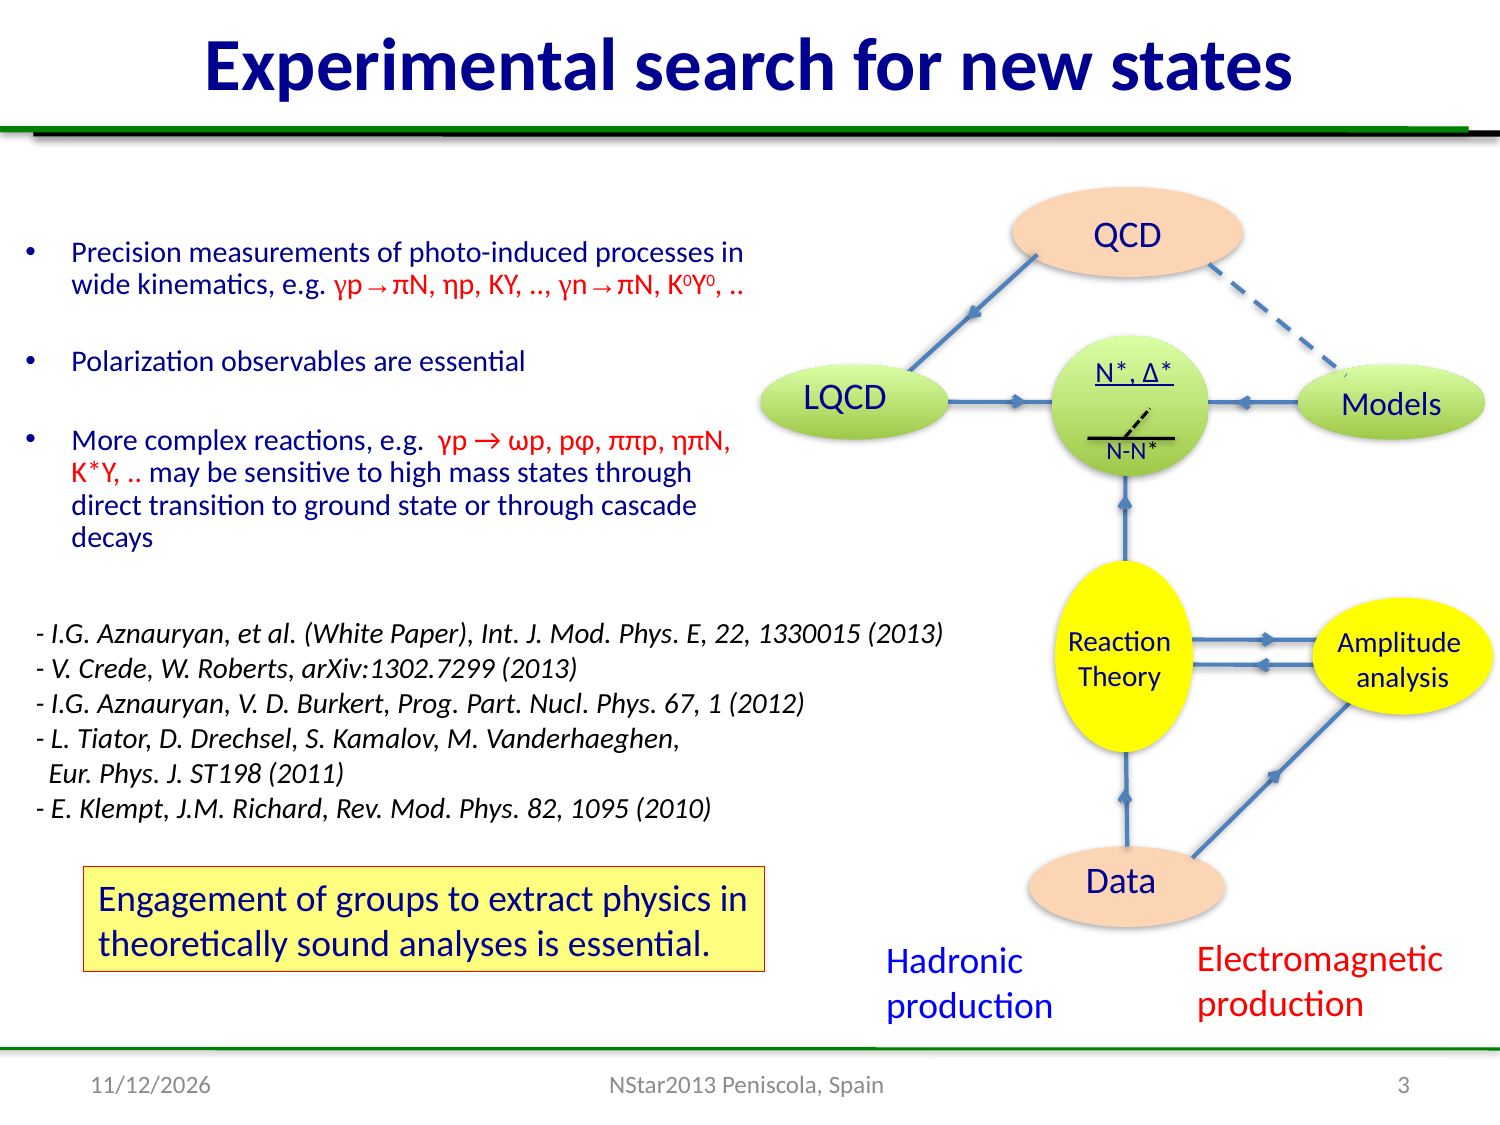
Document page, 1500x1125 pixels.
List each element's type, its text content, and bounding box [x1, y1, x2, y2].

slide_number 3 [1074, 1053, 1425, 1113]
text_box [869, 926, 1465, 1036]
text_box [1051, 560, 1494, 847]
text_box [760, 263, 1486, 477]
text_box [1012, 485, 1243, 928]
text_box Engagement of groups to extract physics in theoretically sound analyses is essential. [83, 866, 765, 972]
text_box Experimental search for new states [0, 0, 1500, 121]
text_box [1012, 186, 1243, 262]
text_box - I.G. Aznauryan, et al. (White Paper), Int. J. Mod. Phys. E, 22, 1330015 (2013) - V. Crede, W. Roberts, arXiv:1302.7299 (2013) - I.G. Aznauryan, V. D. Burkert, Prog. Part. Nucl. Phys. 67, 1 (2012) - L. Tiator, D. Drechsel, S. Kamalov, M. Vanderhaeghen, Eur. Phys. J. ST198 (2011) - E. Klempt, J.M. Richard, Rev. Mod. Phys. 82, 1095 (2010) [20, 607, 982, 832]
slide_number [75, 1053, 425, 1113]
footer NStar2013 Peniscola, Spain [512, 1053, 988, 1113]
list Precision measurements of photo-induced processes in wide kinematics, e.g. γp→πN, ηp, KY, .., γn→πN, K0Y0, .. Polarization observables are essential More complex reactions, e.g. γp → ωp, pφ, ππp, ηπN, K*Y, .. may be sensitive to high mass states through direct transition to ground state or through cascade decays [10, 229, 769, 595]
